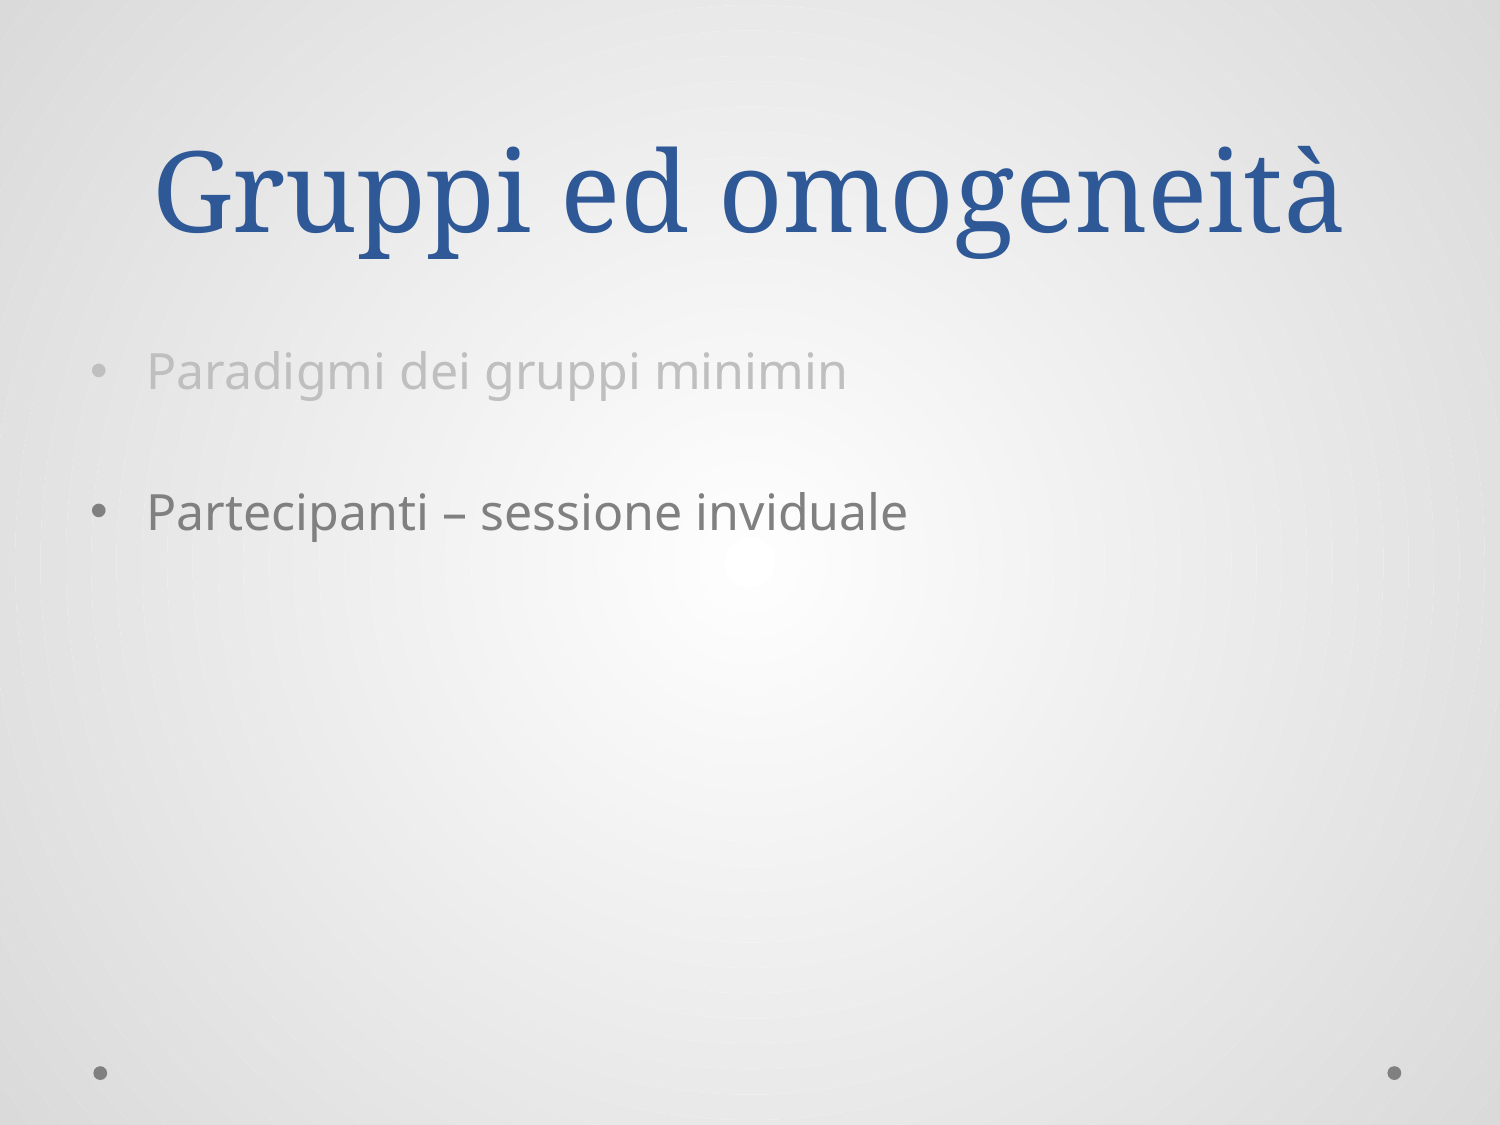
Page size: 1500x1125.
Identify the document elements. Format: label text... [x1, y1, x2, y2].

list Paradigmi dei gruppi minimin Partecipanti – sessione inviduale [75, 262, 1425, 1005]
title Gruppi ed omogeneità [75, 0, 1425, 262]
